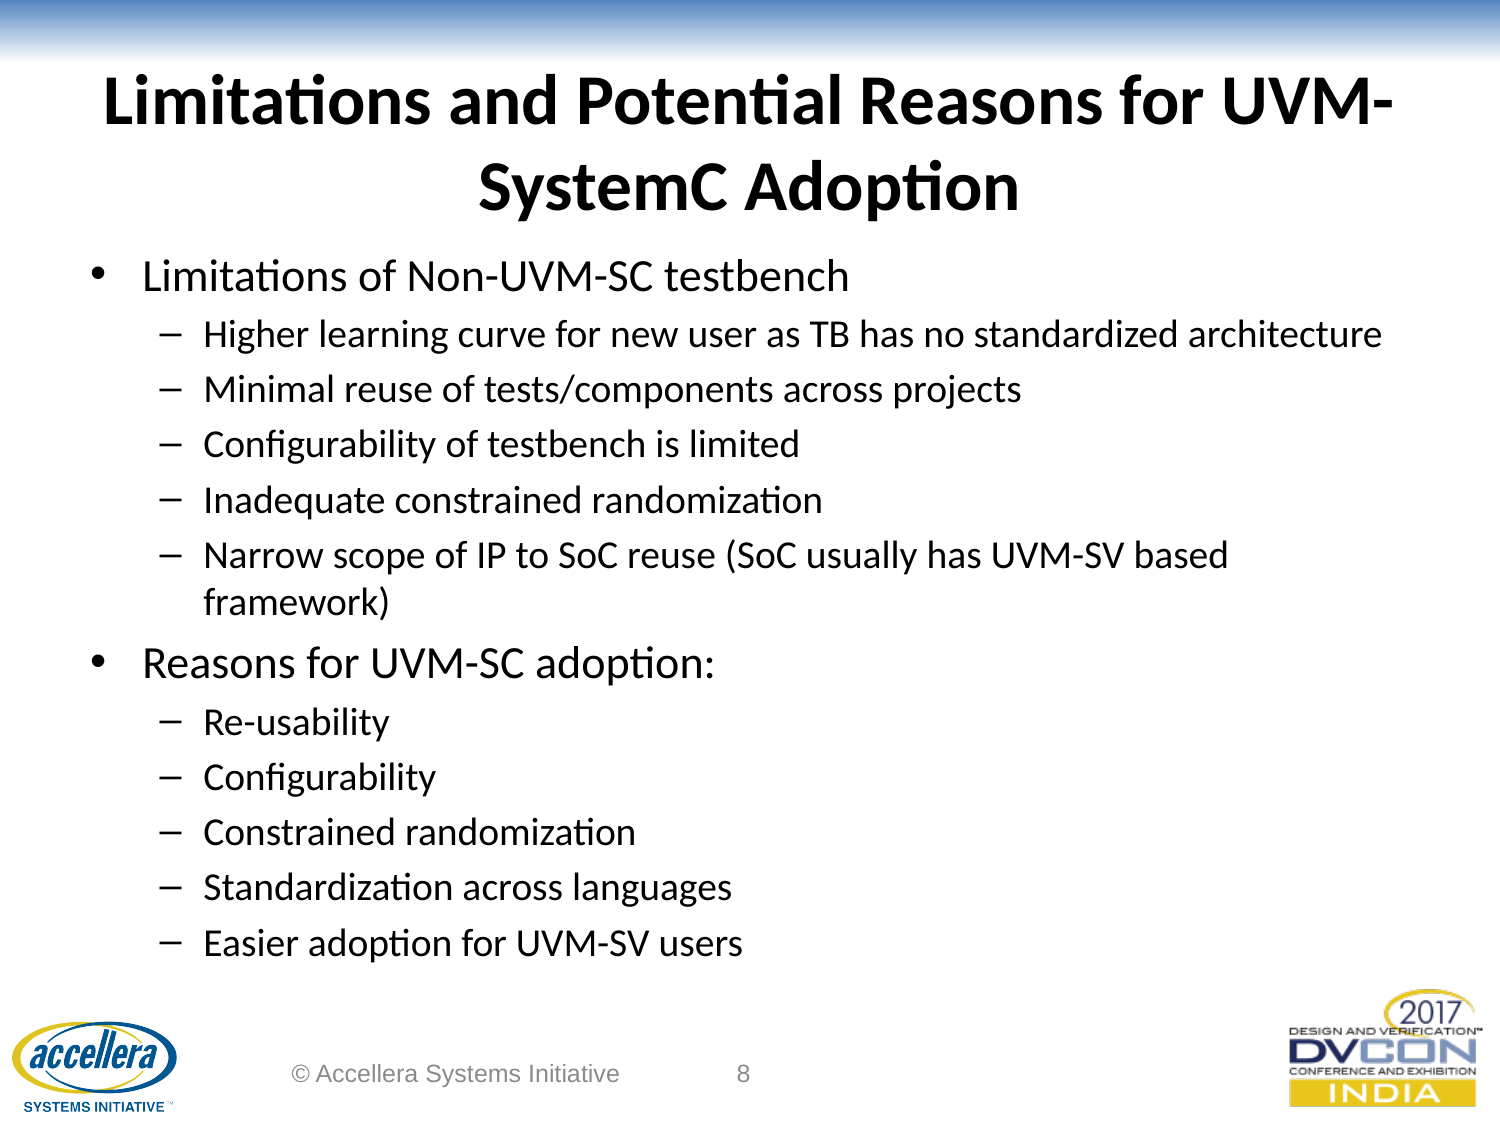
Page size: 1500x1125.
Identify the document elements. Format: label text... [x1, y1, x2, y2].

picture [12, 1021, 177, 1112]
list Limitations of Non-UVM-SC testbench Higher learning curve for new user as TB has no standardized architecture Minimal reuse of tests/components across projects Configurability of testbench is limited Inadequate constrained randomization Narrow scope of IP to SoC reuse (SoC usually has UVM-SV based framework) Reasons for UVM-SC adoption: Re-usability Configurability Constrained randomization Standardization across languages Easier adoption for UVM-SV users [75, 237, 1425, 975]
footer © Accellera Systems Initiative [275, 1042, 600, 1103]
picture [1279, 984, 1484, 1112]
title Limitations and Potential Reasons for UVM-SystemC Adoption [75, 45, 1425, 233]
slide_number 8 [600, 1042, 888, 1103]
